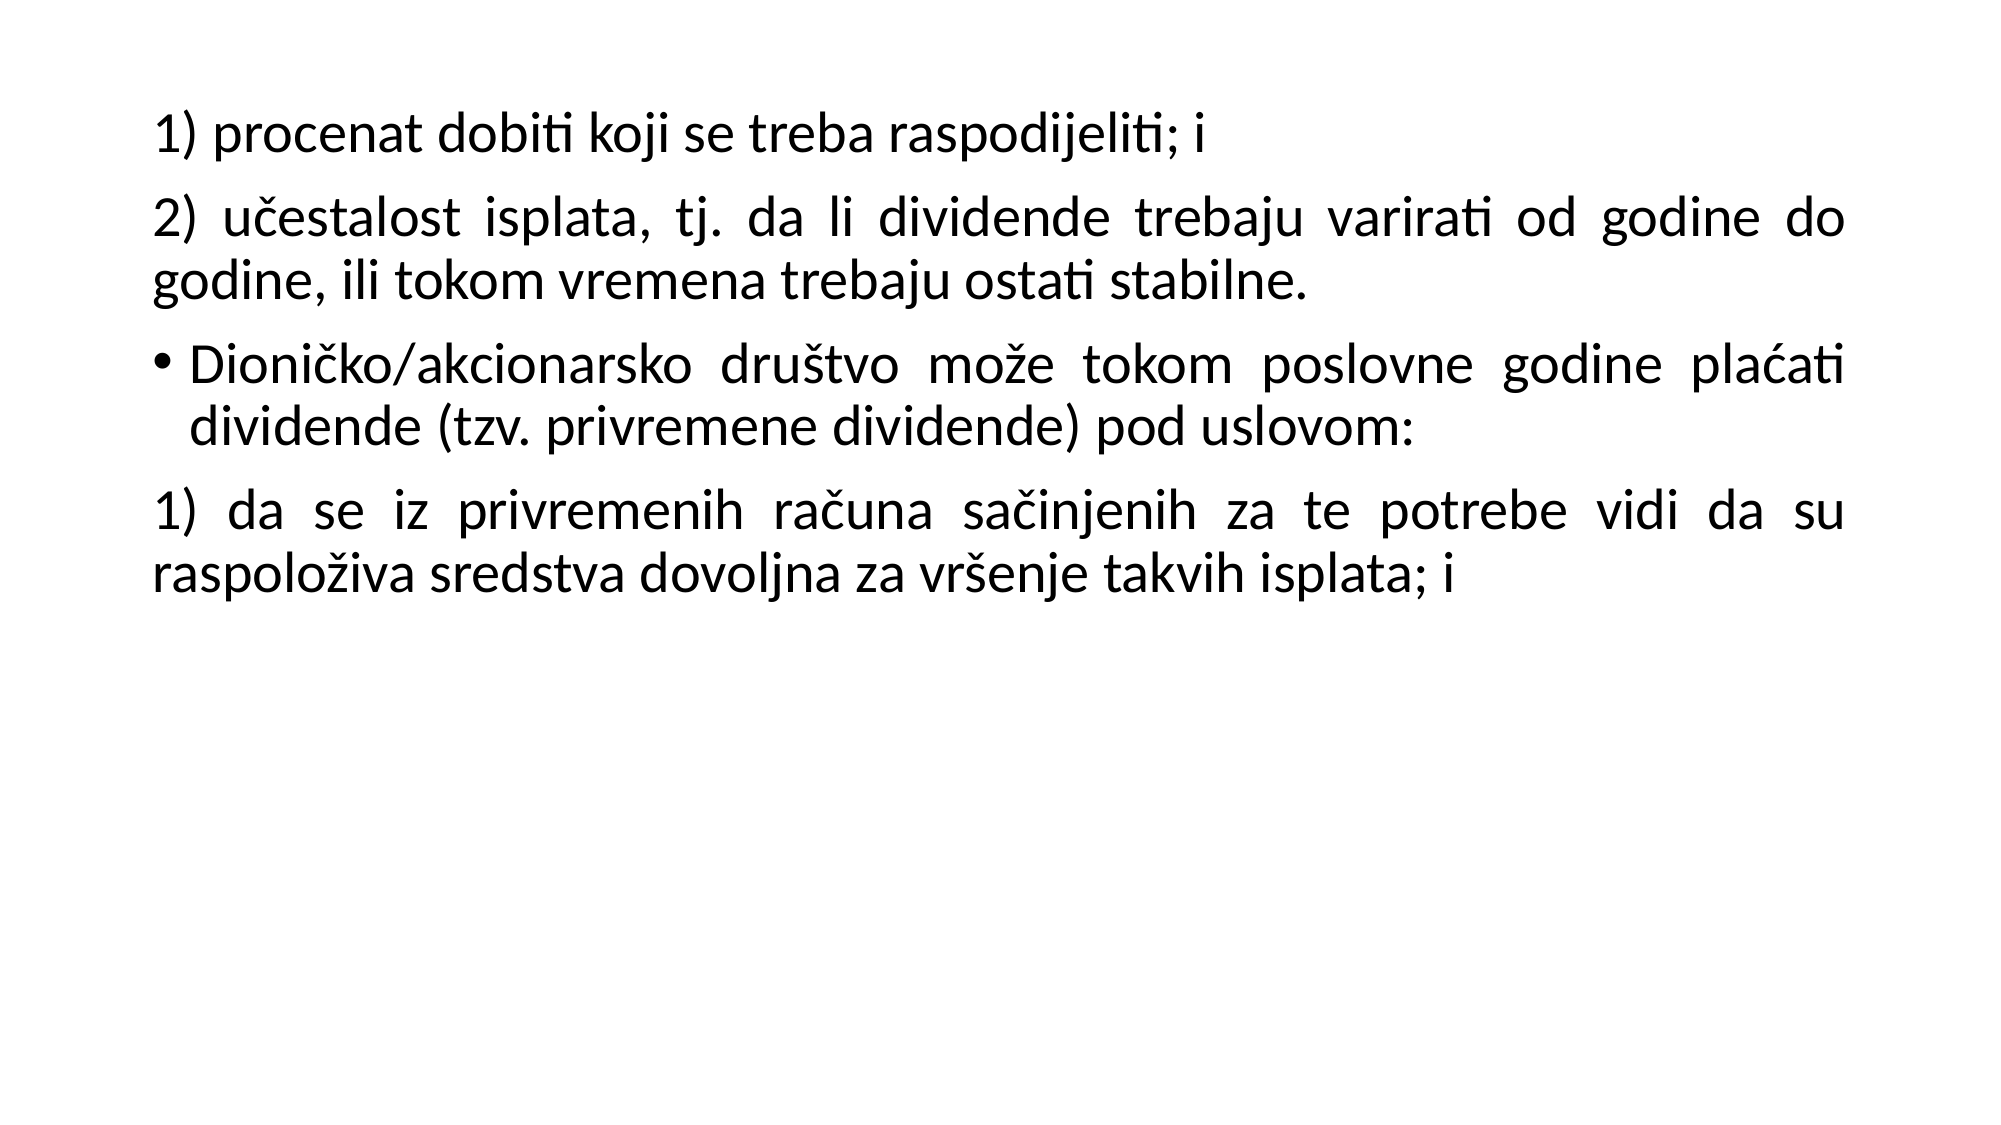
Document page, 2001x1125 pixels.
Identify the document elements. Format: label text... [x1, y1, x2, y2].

list 1) procenat dobiti koji se treba raspodijeliti; i 2) učestalost isplata, tj. da li dividende trebaju varirati od godine do godine, ili tokom vremena trebaju ostati stabilne. Dioničko/akcionarsko društvo može tokom poslovne godine plaćati dividende (tzv. privremene dividende) pod uslovom: 1) da se iz privremenih računa sačinjenih za te potrebe vidi da su raspoloživa sredstva dovoljna za vršenje takvih isplata; i [137, 95, 1863, 1014]
